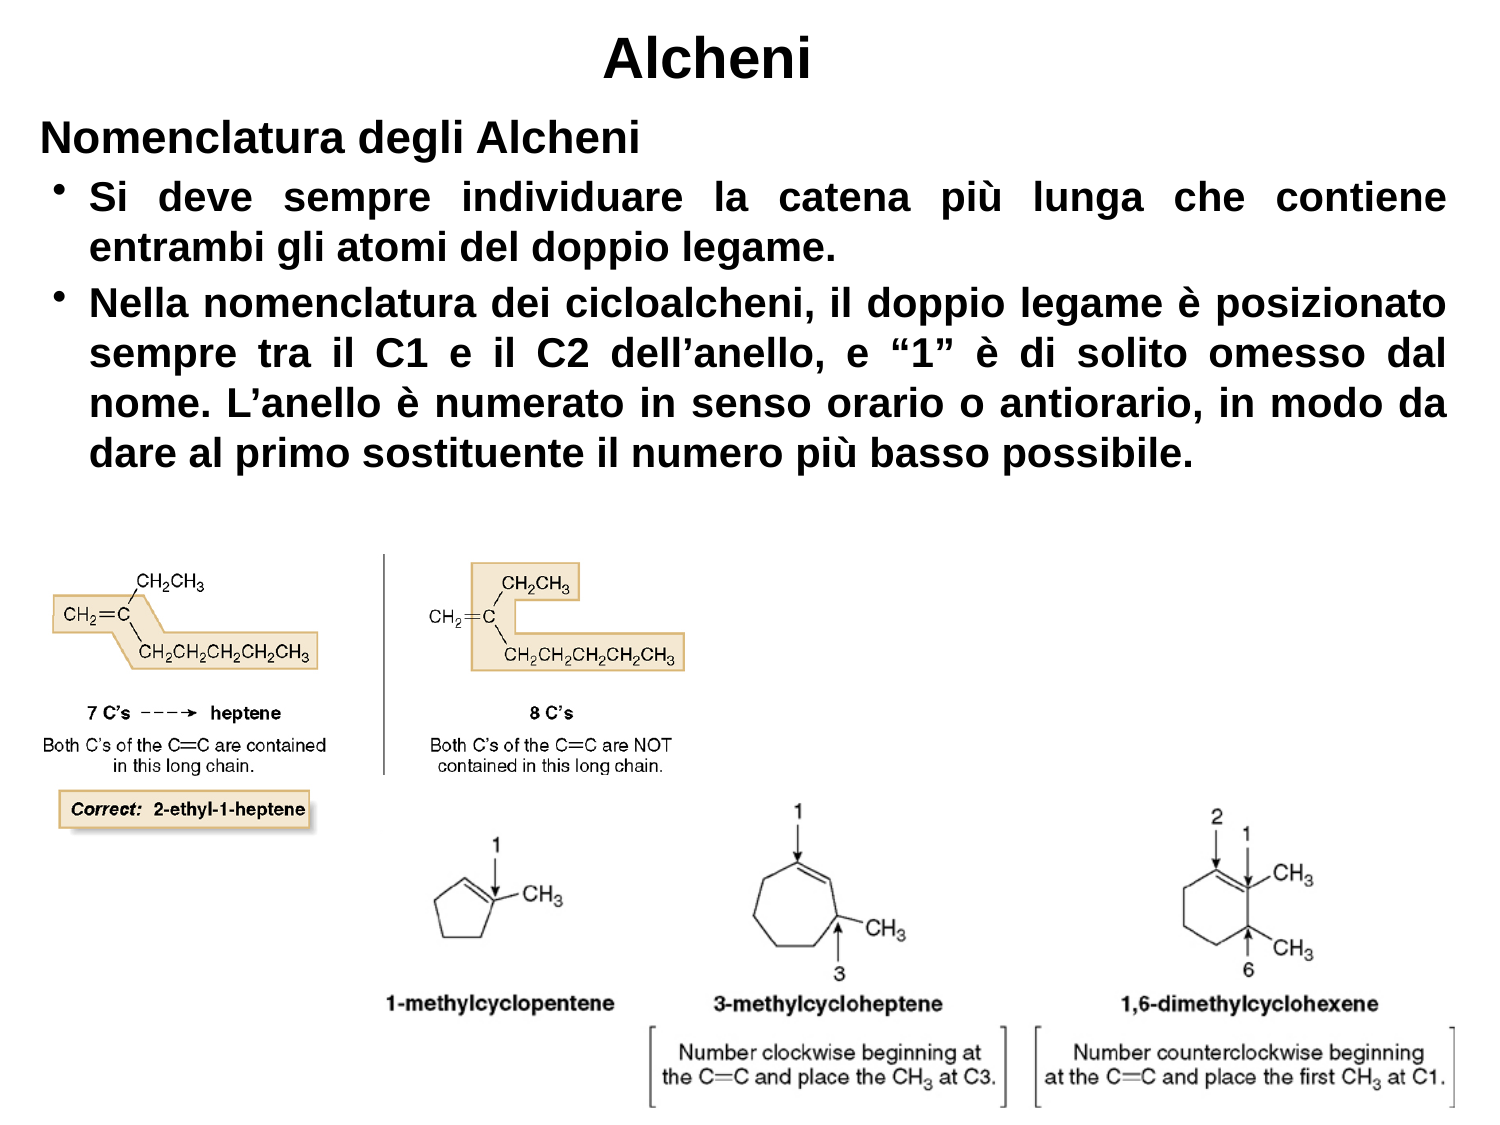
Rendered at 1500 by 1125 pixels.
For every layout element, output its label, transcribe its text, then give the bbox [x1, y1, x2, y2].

text_box Si deve sempre individuare la catena più lunga che contiene entrambi gli atomi del doppio legame. Nella nomenclatura dei cicloalcheni, il doppio legame è posizionato sempre tra il C1 e il C2 dell’anello, e “1” è di solito omesso dal nome. L’anello è numerato in senso orario o antiorario, in modo da dare al primo sostituente il numero più basso possibile. [37, 162, 1463, 484]
text_box Nomenclatura degli Alcheni [24, 99, 1463, 170]
picture [41, 538, 1459, 1112]
text_box Alcheni [587, 12, 863, 98]
